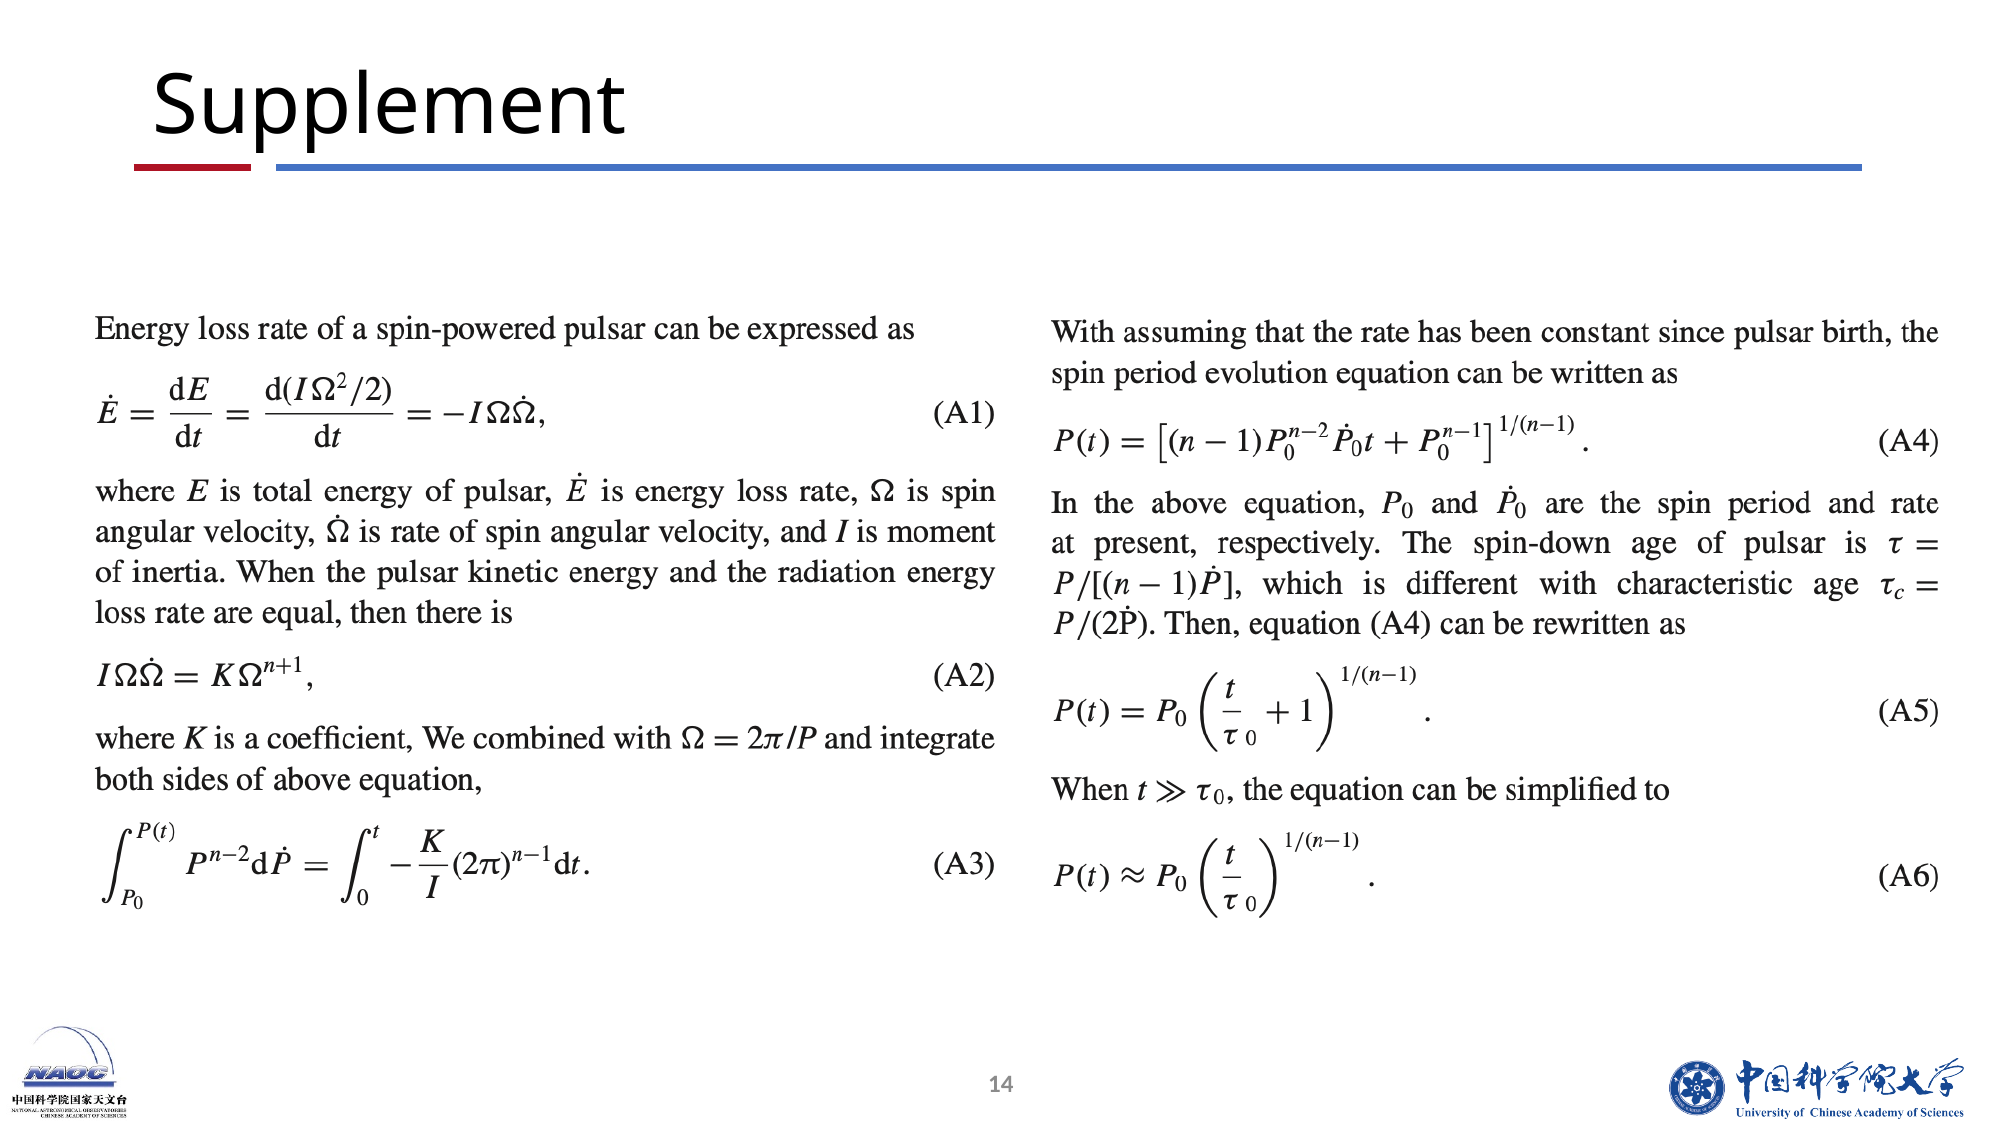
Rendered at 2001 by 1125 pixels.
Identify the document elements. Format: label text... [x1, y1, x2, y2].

picture [60, 291, 1969, 933]
picture [1669, 1058, 1964, 1119]
slide_number 14 [578, 1052, 1029, 1113]
text_box Supplement [137, 28, 1863, 185]
picture [0, 1017, 138, 1124]
